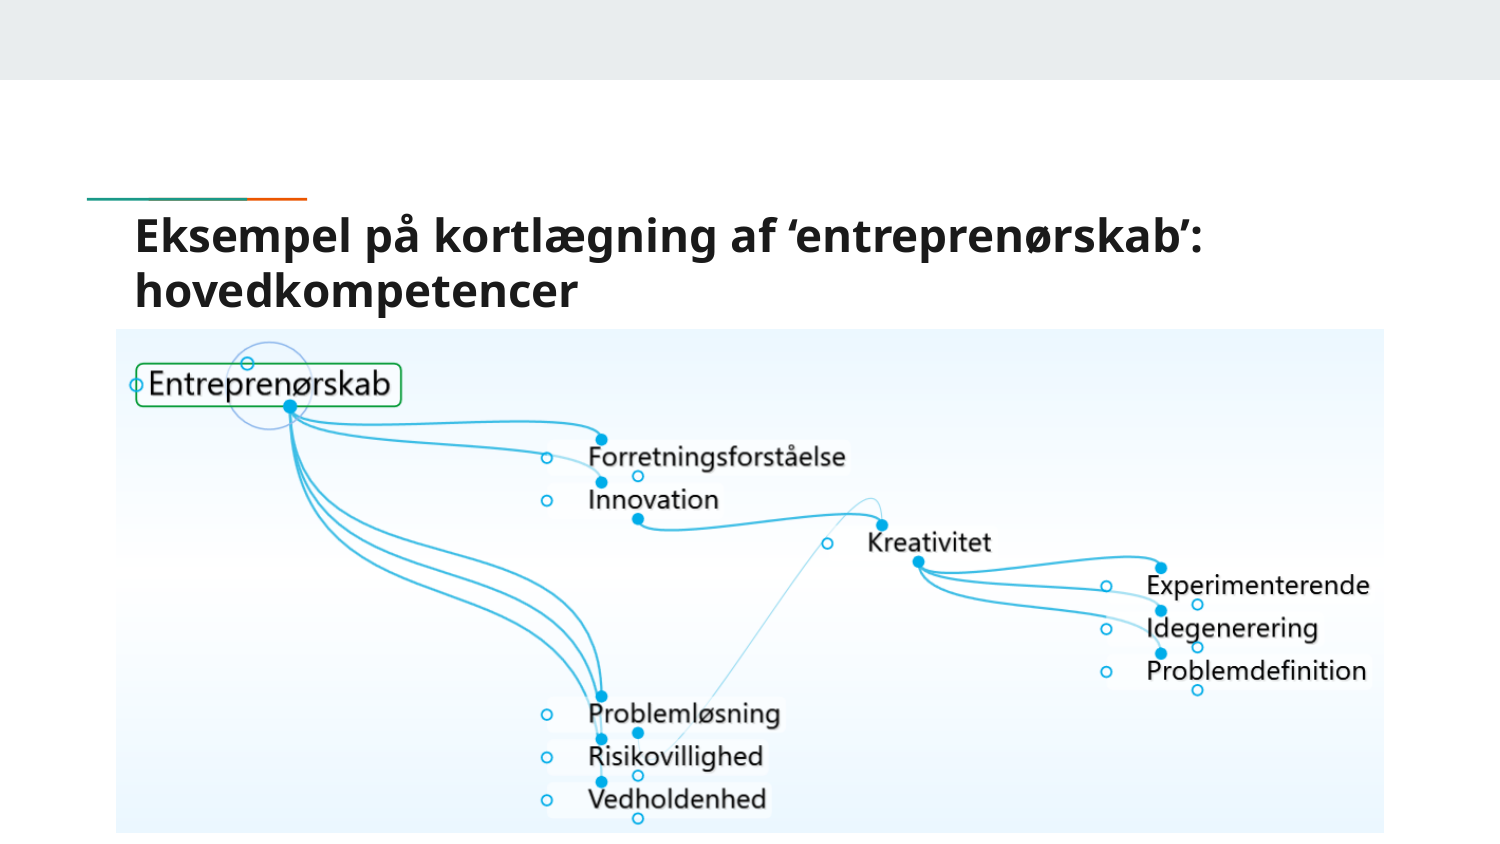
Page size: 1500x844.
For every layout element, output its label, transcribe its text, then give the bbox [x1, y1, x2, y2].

title Eksempel på kortlægning af ‘entreprenørskab’: hovedkompetencer [119, 191, 1381, 280]
picture [115, 328, 1385, 834]
